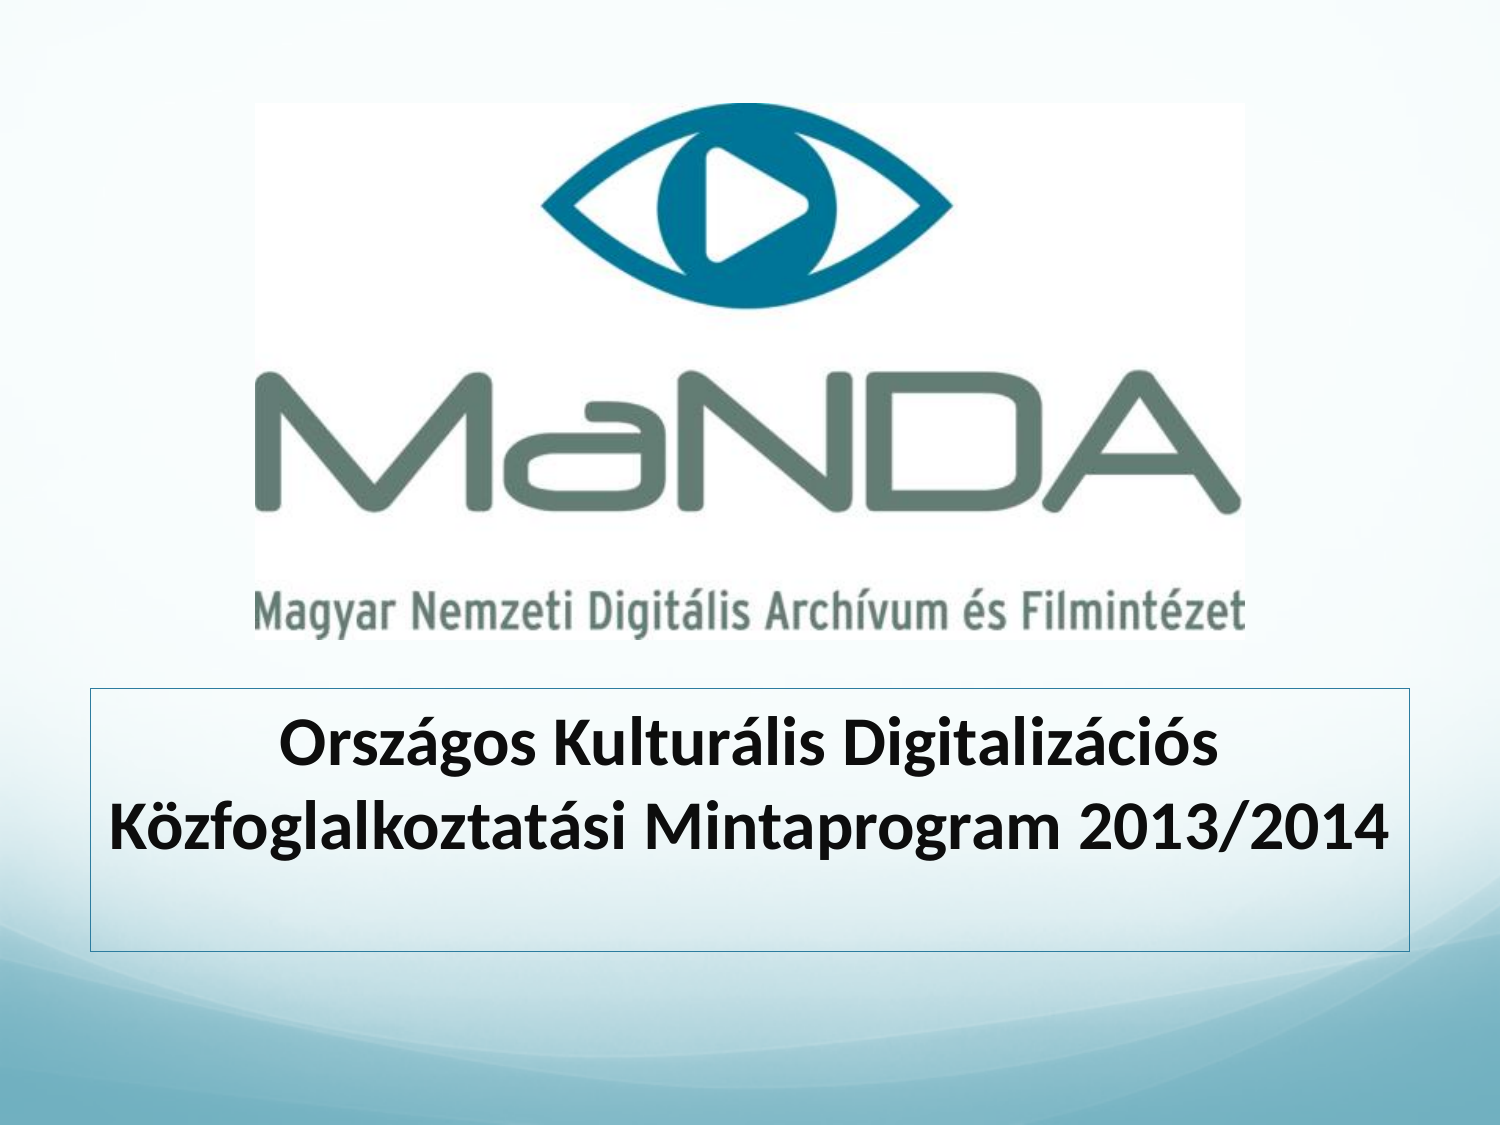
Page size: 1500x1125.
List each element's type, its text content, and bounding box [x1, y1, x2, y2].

picture [795, 132, 921, 275]
picture [574, 132, 705, 275]
list Országos Kulturális Digitalizációs Közfoglalkoztatási Mintaprogram 2013/2014 [90, 688, 1410, 952]
picture [254, 103, 1245, 641]
picture [705, 146, 812, 268]
